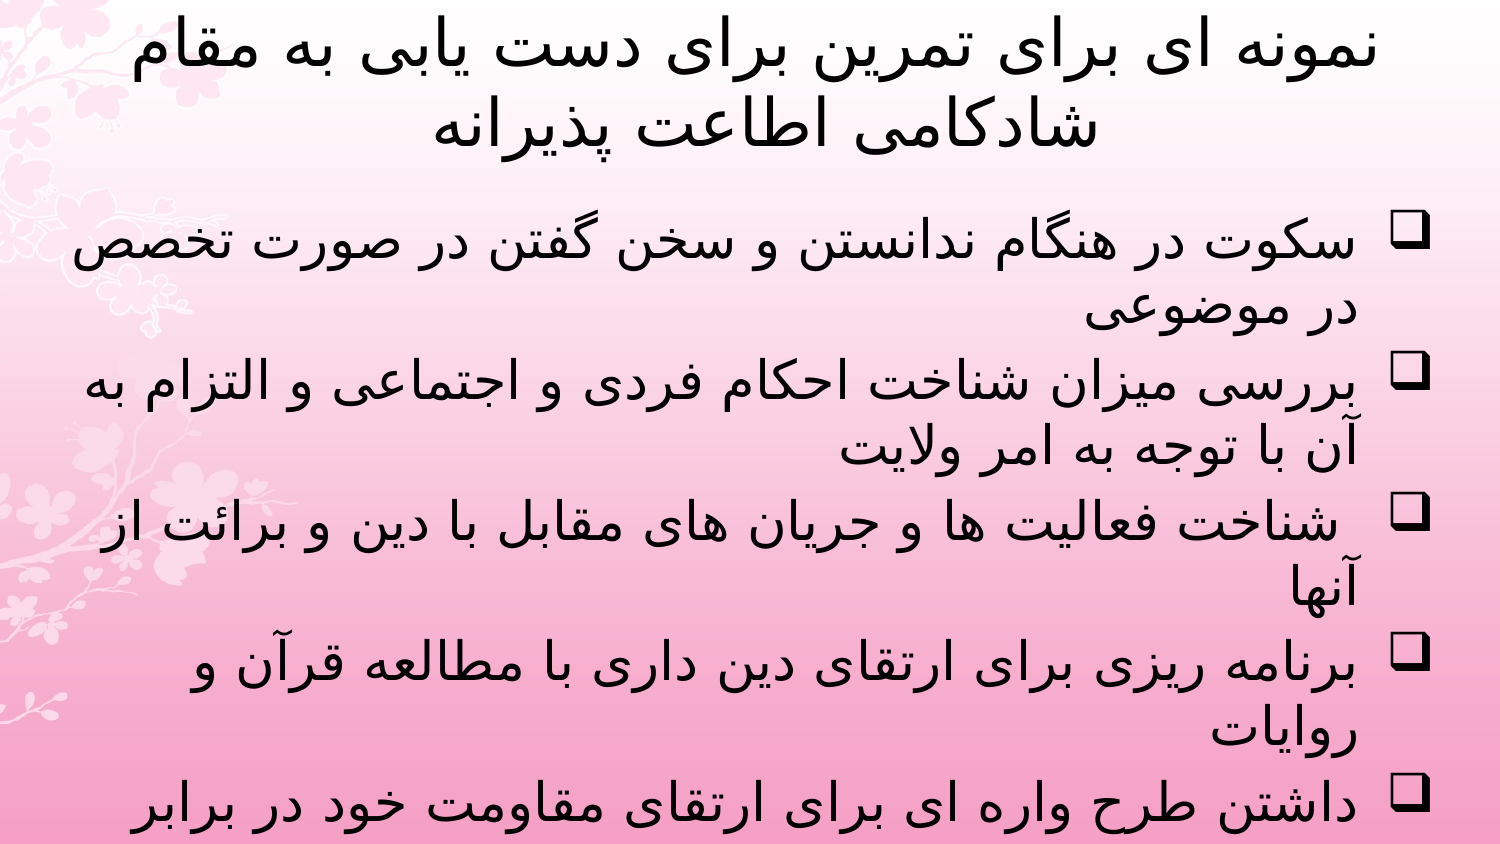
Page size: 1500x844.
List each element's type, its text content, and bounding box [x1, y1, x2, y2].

list سکوت در هنگام ندانستن و سخن گفتن در صورت تخصص در موضوعی بررسی میزان شناخت احکام فردی و اجتماعی و التزام به آن با توجه به امر ولایت شناخت فعالیت ها و جریان های مقابل با دین و برائت از آنها برنامه ریزی برای ارتقای دین داری با مطالعه قرآن و روایات داشتن طرح واره ای برای ارتقای مقاومت خود در برابر سختی ها در راه خدا [24, 196, 1450, 754]
picture [0, 0, 1500, 844]
title نمونه ای برای تمرین برای دست یابی به مقام شادکامی اطاعت پذیرانه [24, 9, 1488, 150]
